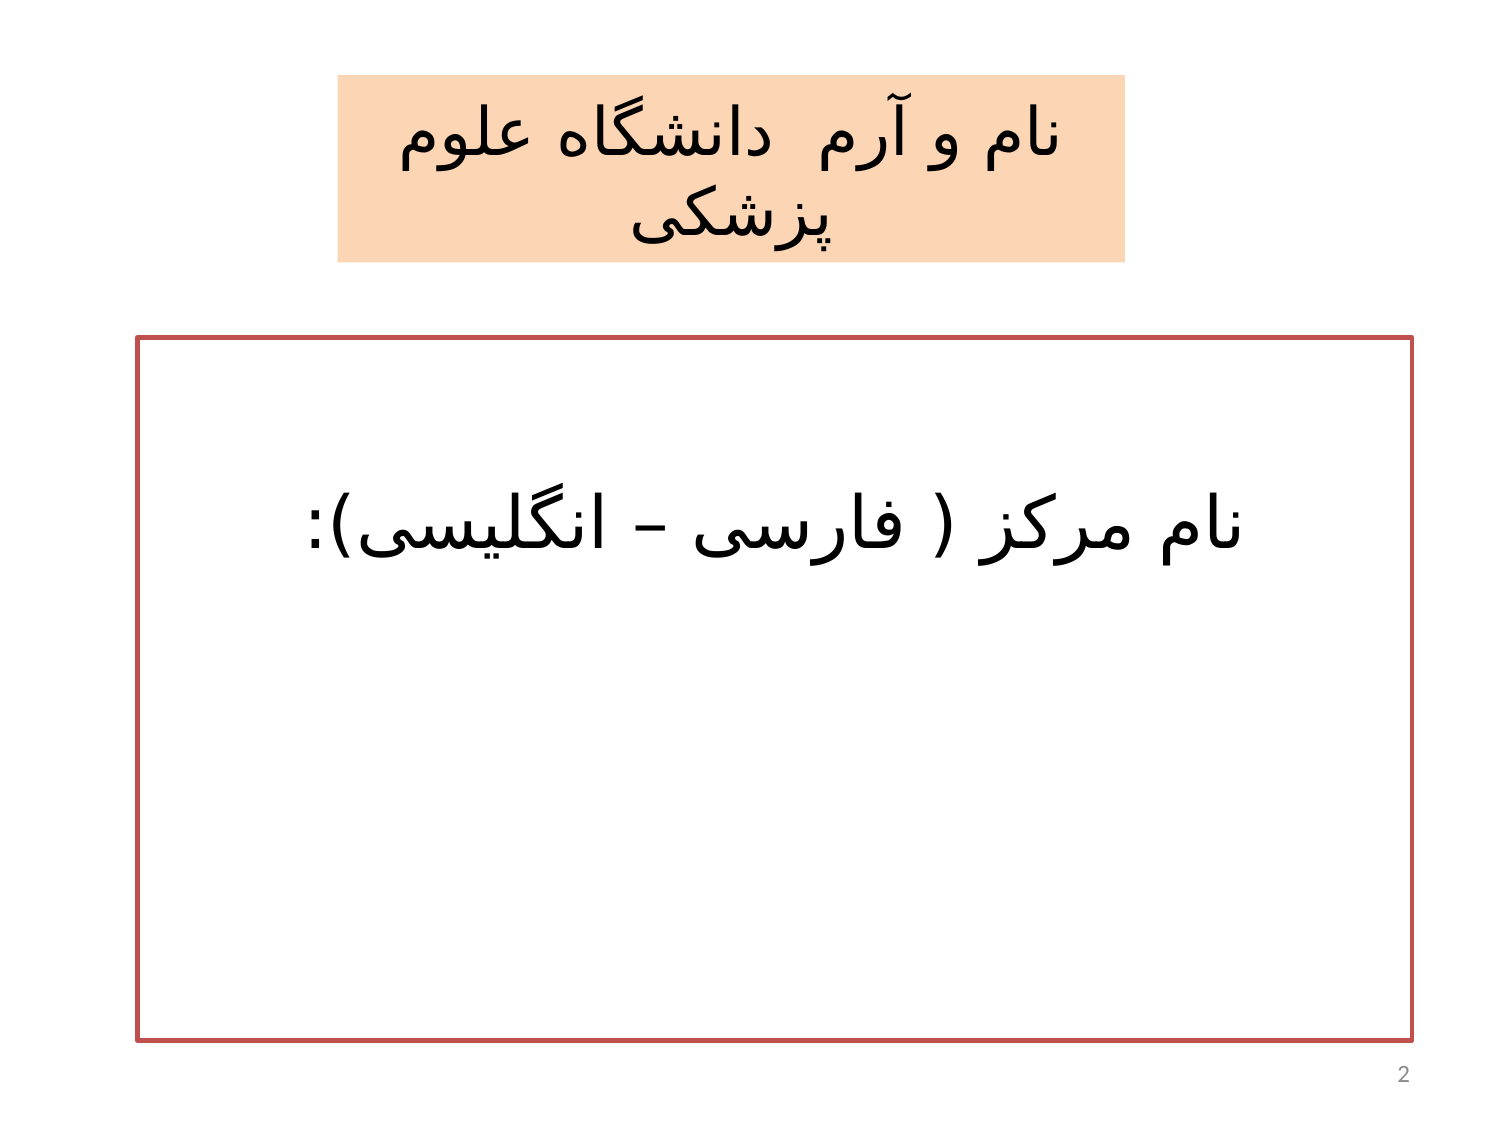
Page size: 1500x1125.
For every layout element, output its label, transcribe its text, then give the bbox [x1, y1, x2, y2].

text_box نام مرکز ( فارسی – انگلیسی): [135, 335, 1414, 1043]
slide_number 2 [1074, 1042, 1425, 1103]
title نام و آرم دانشگاه علوم پزشکی [337, 75, 1125, 263]
